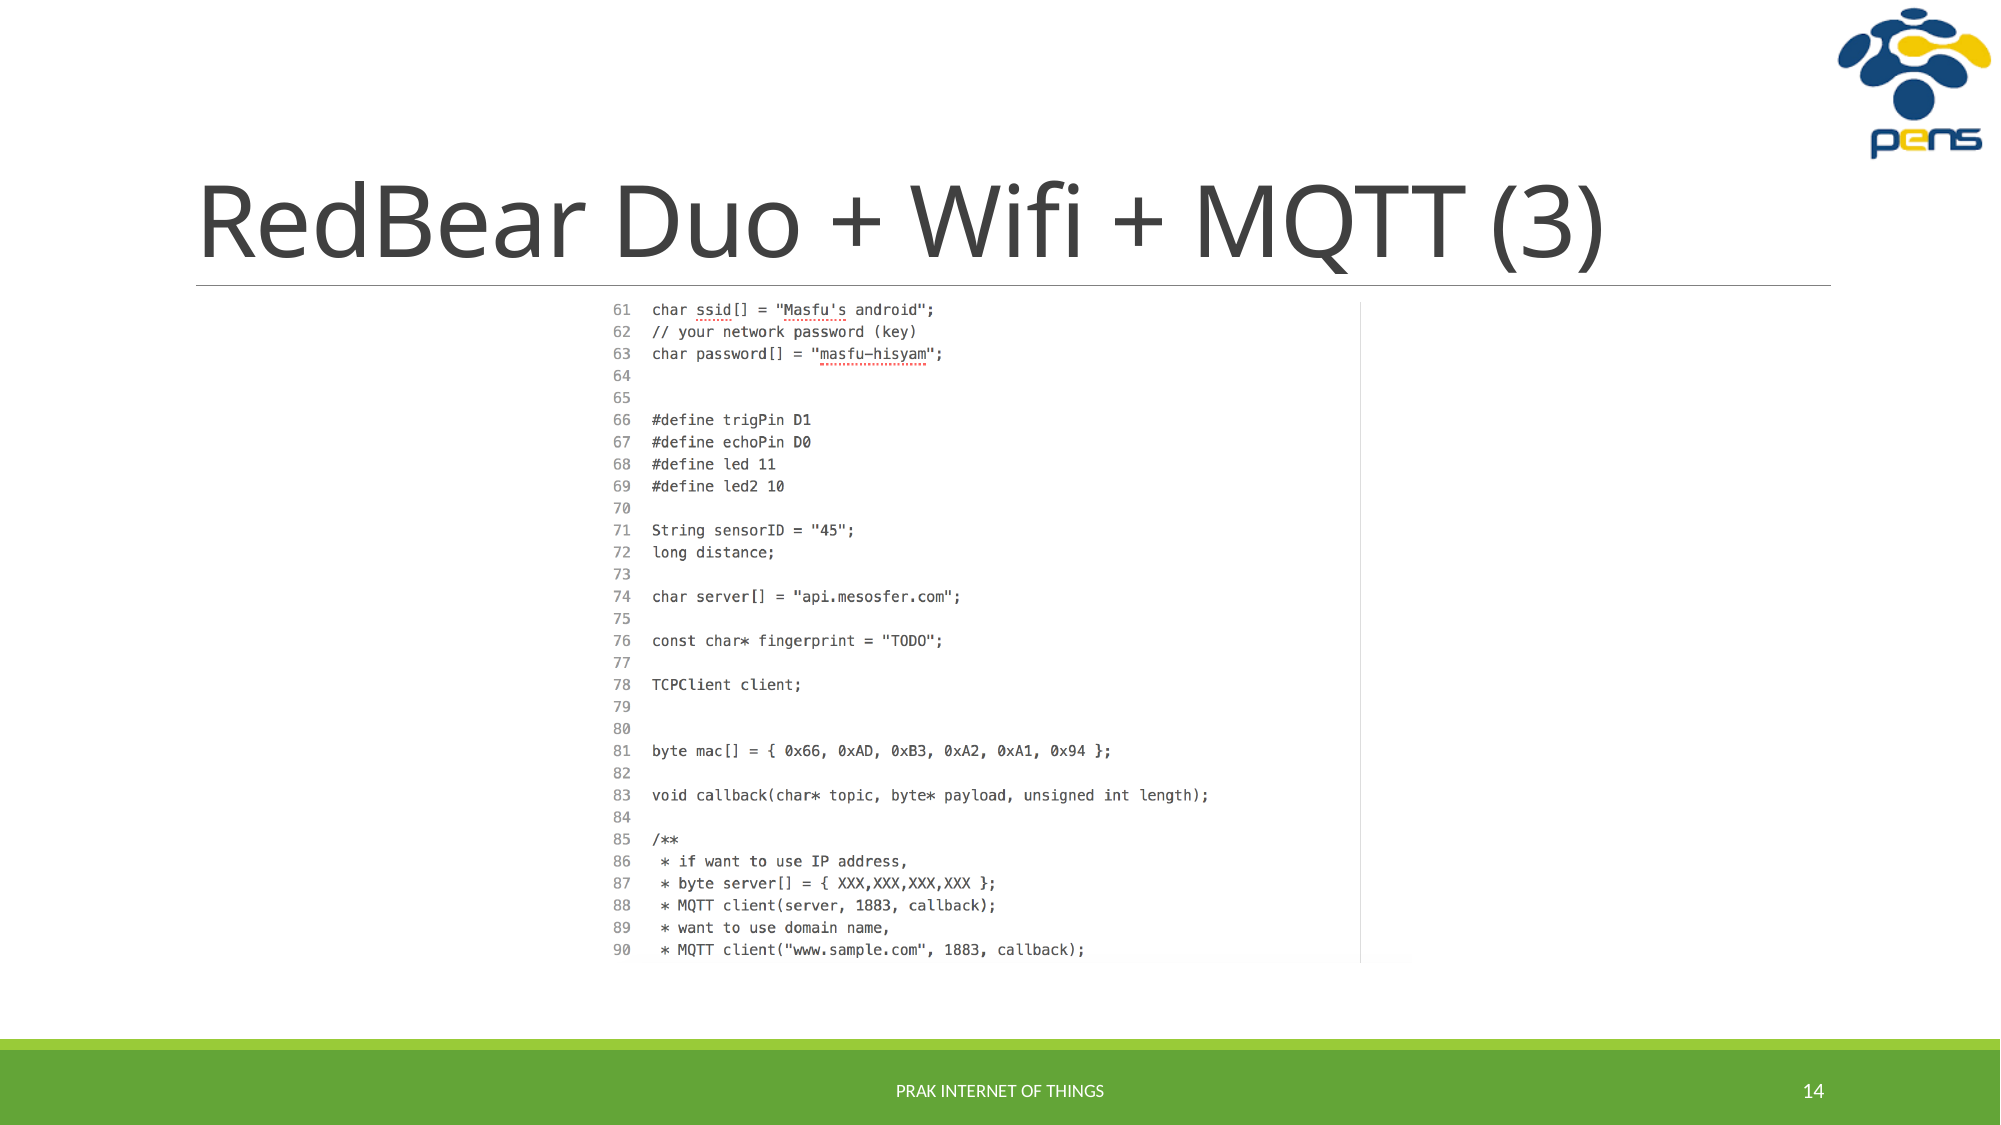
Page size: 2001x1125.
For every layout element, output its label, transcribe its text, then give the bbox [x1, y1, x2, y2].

slide_number 14 [1624, 1059, 1840, 1120]
title RedBear Duo + Wifi + MQTT (3) [180, 47, 1830, 285]
picture [1830, 2, 2000, 164]
footer Prak Internet of Things [604, 1059, 1396, 1120]
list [597, 302, 1413, 964]
